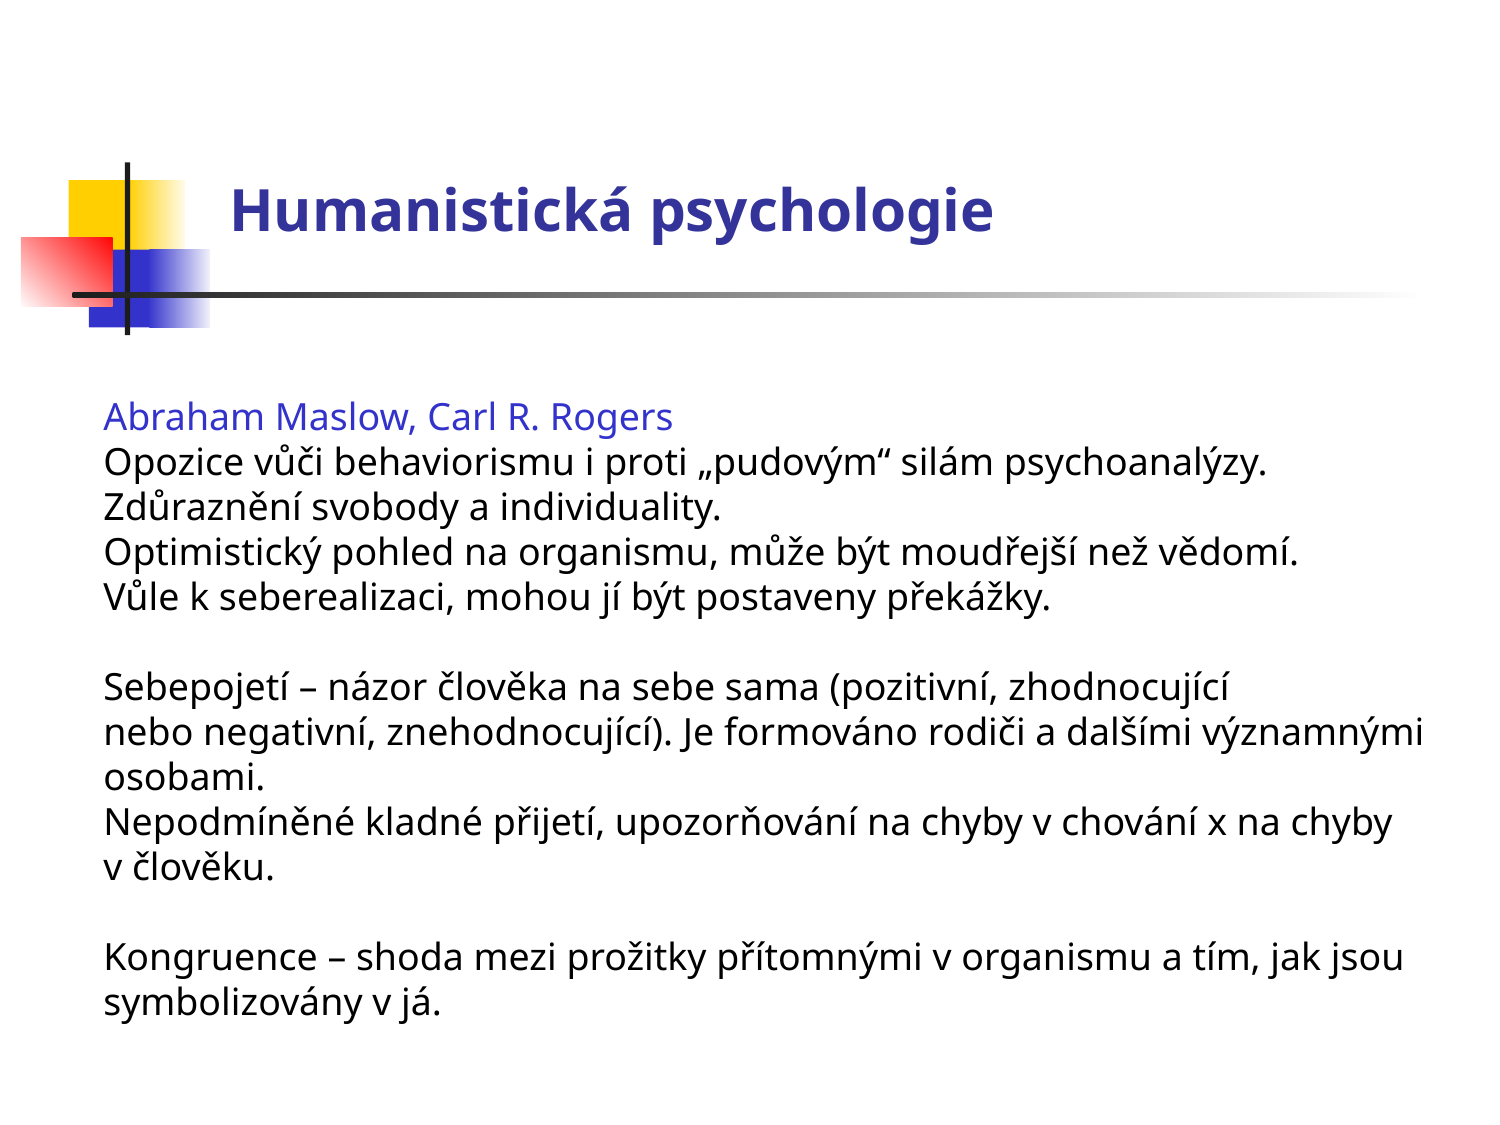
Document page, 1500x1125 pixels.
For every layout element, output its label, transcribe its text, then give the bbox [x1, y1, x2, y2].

text_box Abraham Maslow, Carl R. Rogers Opozice vůči behaviorismu i proti „pudovým“ silám psychoanalýzy. Zdůraznění svobody a individuality. Optimistický pohled na organismu, může být moudřejší než vědomí. Vůle k seberealizaci, mohou jí být postaveny překážky. Sebepojetí – názor člověka na sebe sama (pozitivní, zhodnocující nebo negativní, znehodnocující). Je formováno rodiči a dalšími významnými osobami. Nepodmíněné kladné přijetí, upozorňování na chyby v chování x na chyby v člověku. Kongruence – shoda mezi prožitky přítomnými v organismu a tím, jak jsou symbolizovány v já. [88, 385, 1451, 1031]
text_box Humanistická psychologie [214, 166, 1010, 251]
